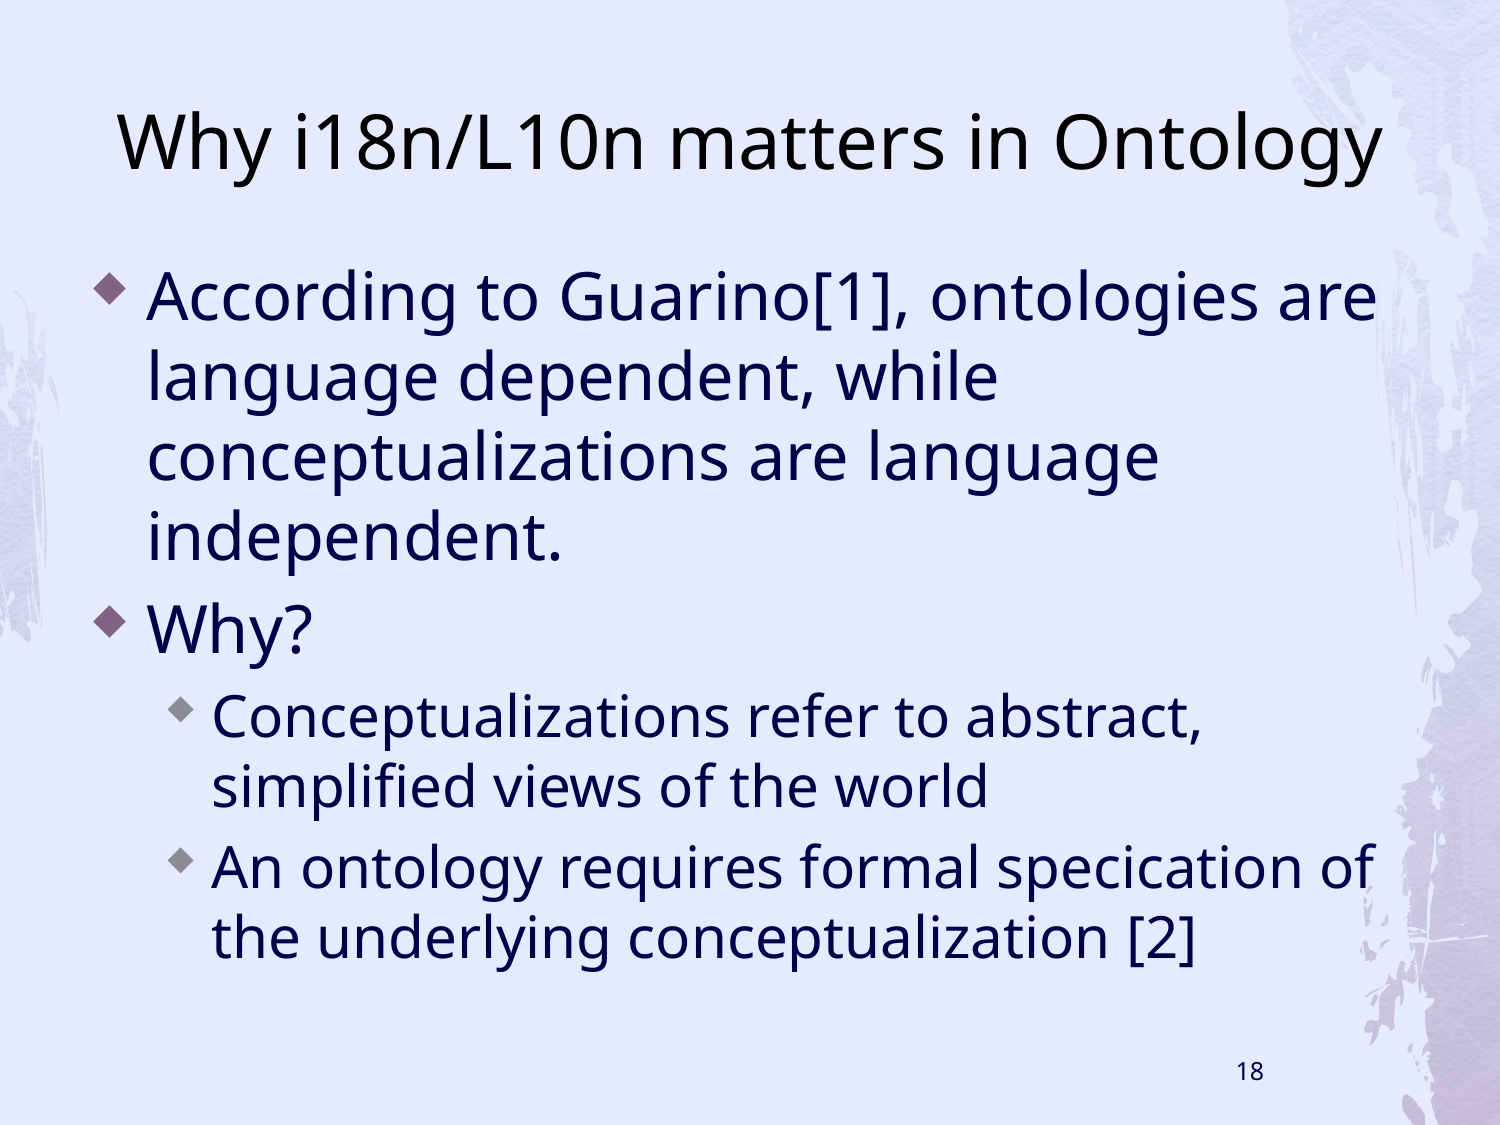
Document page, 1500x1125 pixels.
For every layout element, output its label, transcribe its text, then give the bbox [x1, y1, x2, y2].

title Why i18n/L10n matters in Ontology [75, 45, 1425, 233]
list According to Guarino[1], ontologies are language dependent, while conceptualizations are language independent. Why? Conceptualizations refer to abstract, simplified views of the world An ontology requires formal specication of the underlying conceptualization [2] [75, 246, 1425, 989]
slide_number 18 [1074, 1042, 1425, 1103]
